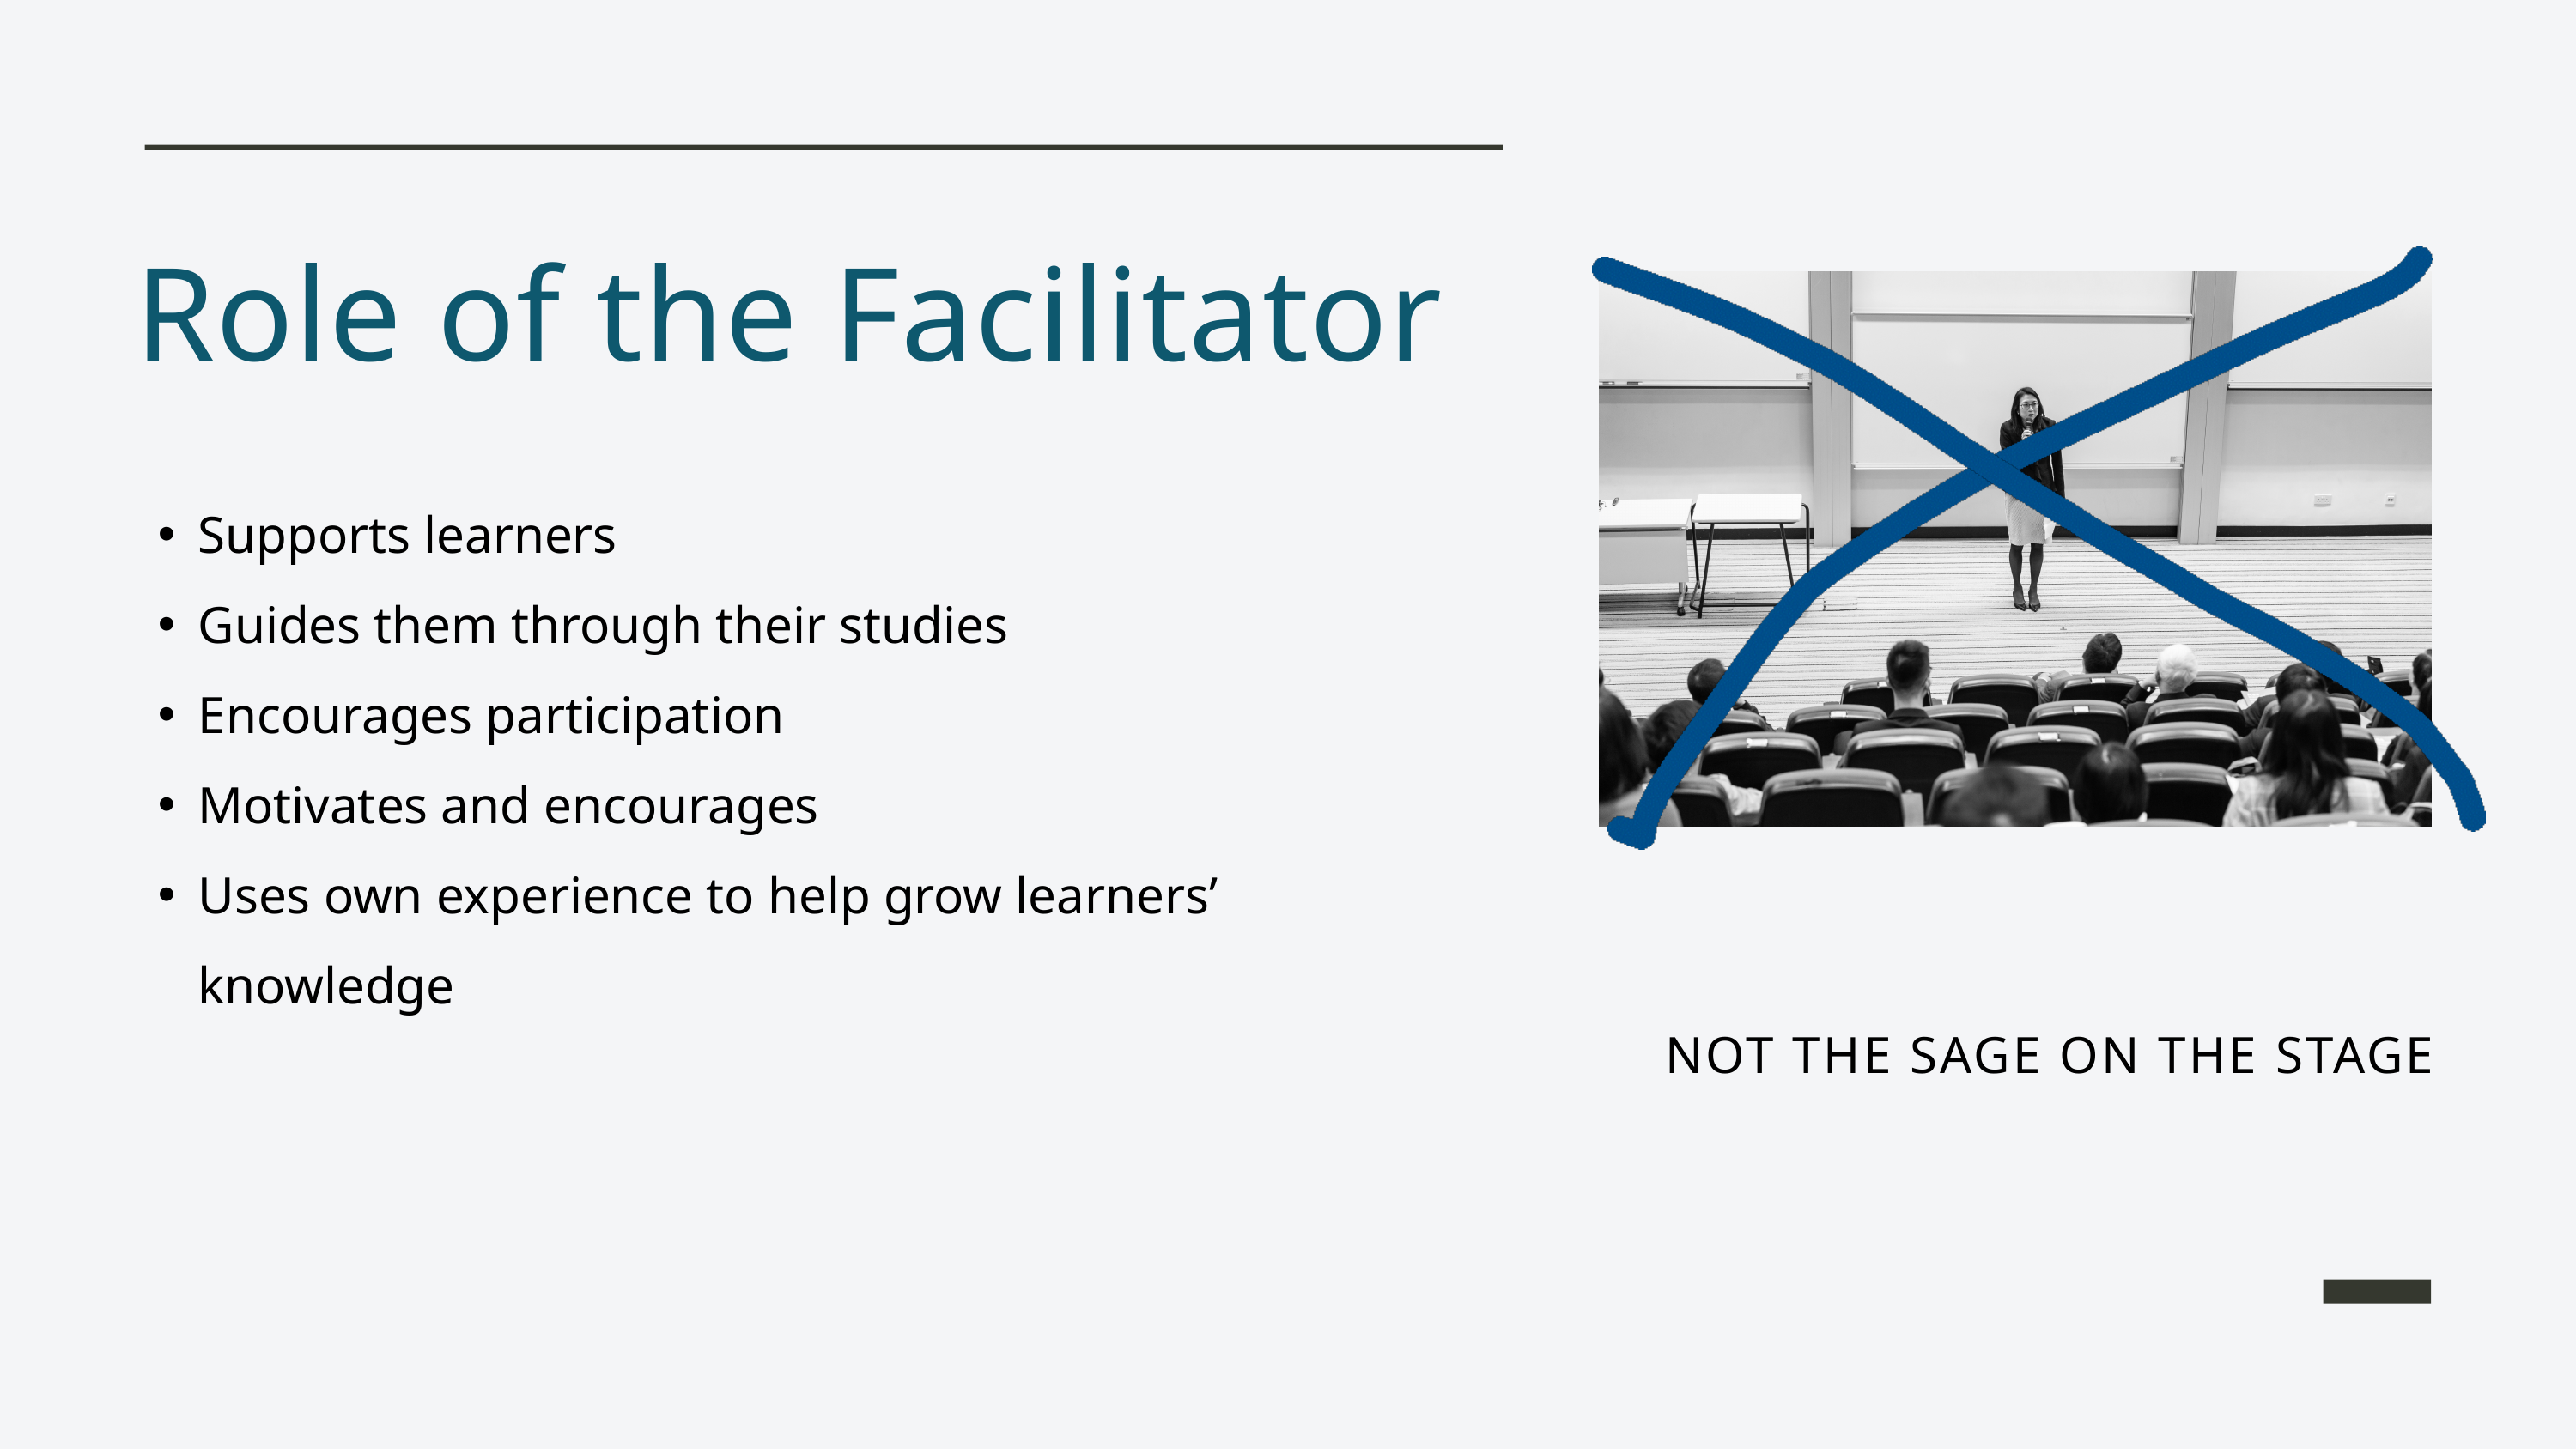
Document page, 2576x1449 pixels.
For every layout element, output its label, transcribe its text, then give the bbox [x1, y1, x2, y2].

text_box Role of the Facilitator [135, 232, 1503, 387]
text_box [2323, 1279, 2432, 1304]
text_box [1607, 1015, 2493, 1143]
text_box Supports learners Guides them through their studies Encourages participation Motivates and encourages Uses own experience to help grow learners’ knowledge [144, 466, 1418, 1227]
text_box [144, 144, 1503, 150]
picture [1592, 246, 2486, 850]
